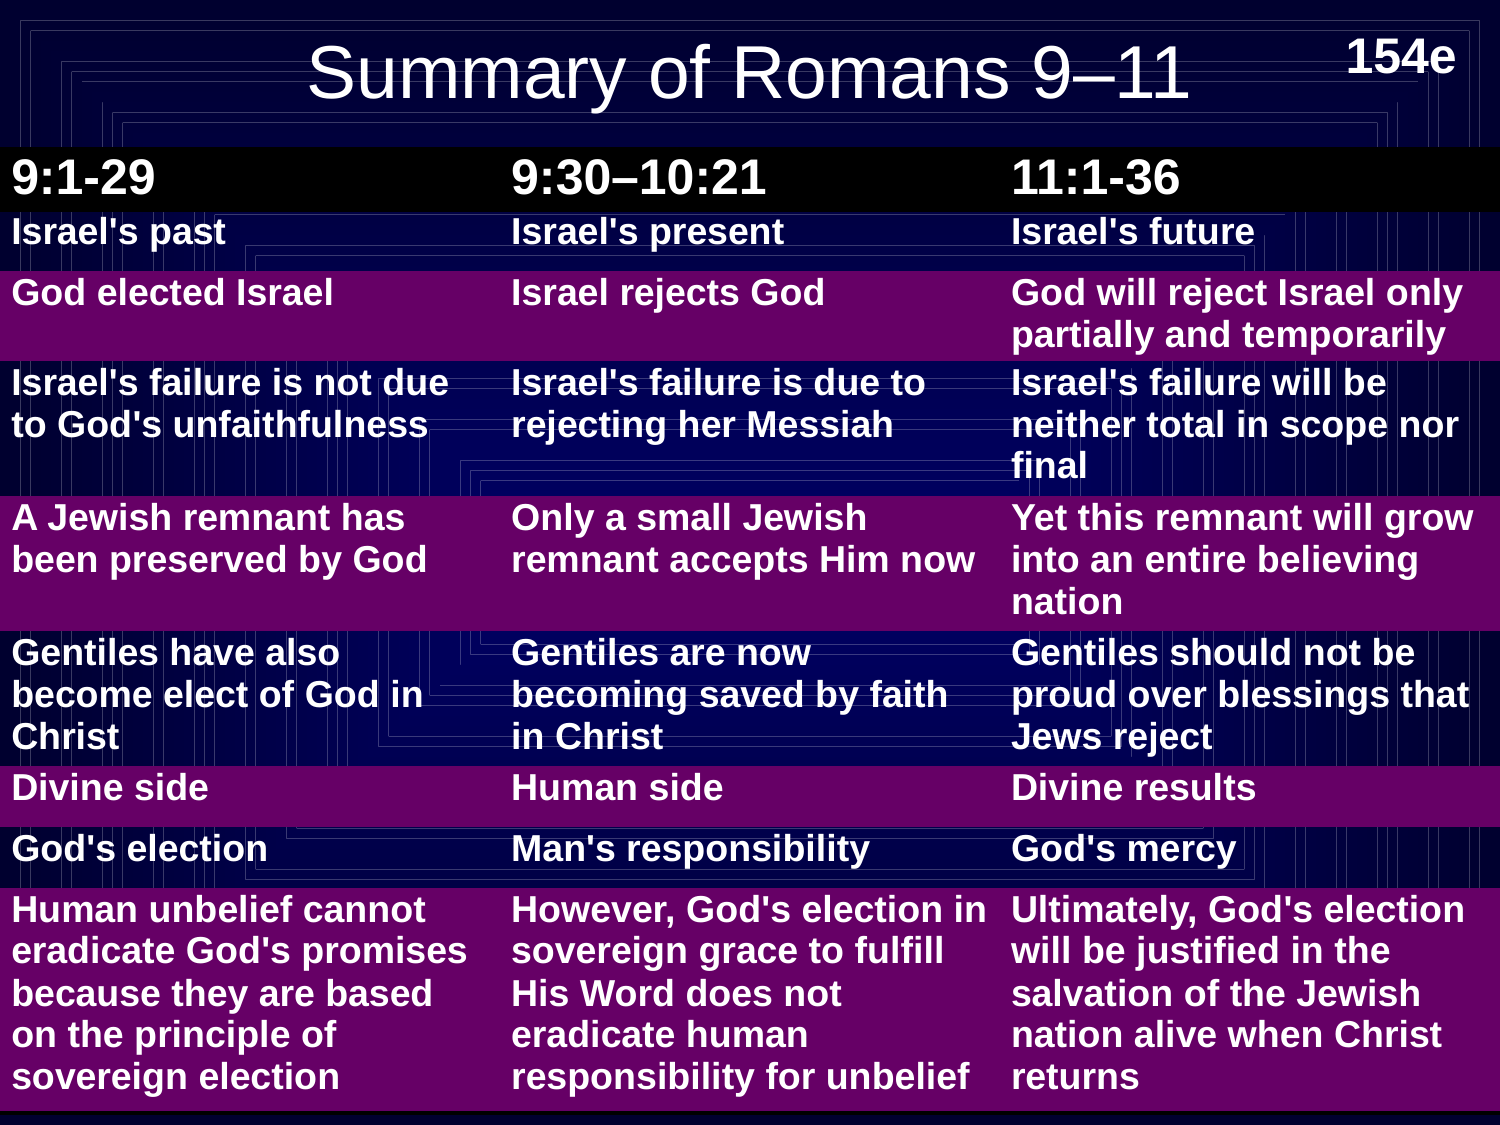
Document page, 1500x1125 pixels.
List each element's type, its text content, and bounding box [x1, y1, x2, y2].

table_cell However, God's election in sovereign grace to fulfill His Word does not eradicate human responsibility for unbelief [500, 888, 1000, 1111]
table_cell God's mercy [1000, 827, 1500, 888]
table_cell Man's responsibility [500, 827, 1000, 888]
table_cell Israel rejects God [500, 271, 1000, 361]
table_header 9:1-29 [0, 151, 500, 208]
table_header 11:1-36 [1000, 151, 1500, 208]
table_cell Israel's failure will be neither total in scope nor final [1000, 361, 1500, 496]
table_cell Divine results [1000, 766, 1500, 827]
table_cell Israel's failure is due to rejecting her Messiah [500, 361, 1000, 496]
table_cell Gentiles are now becoming saved by faith in Christ [500, 631, 1000, 766]
table_header 9:30–10:21 [500, 151, 1000, 208]
table_cell A Jewish remnant has been preserved by God [0, 496, 500, 631]
table_cell Gentiles have also become elect of God in Christ [0, 631, 500, 766]
title Summary of Romans 9–11 [112, 12, 1388, 126]
table_cell Gentiles should not be proud over blessings that Jews reject [1000, 631, 1500, 766]
table_cell Israel's present [500, 212, 1000, 271]
table_cell God will reject Israel only partially and temporarily [1000, 271, 1500, 361]
table_cell Human side [500, 766, 1000, 827]
table_cell Ultimately, God's election will be justified in the salvation of the Jewish nation alive when Christ returns [1000, 888, 1500, 1111]
table_cell Divine side [0, 766, 500, 827]
table_cell Israel's failure is not due to God's unfaithfulness [0, 361, 500, 496]
text_box 154e [1330, 15, 1472, 91]
table_cell God's election [0, 827, 500, 888]
table_cell Only a small Jewish remnant accepts Him now [500, 496, 1000, 631]
table_cell Yet this remnant will grow into an entire believing nation [1000, 496, 1500, 631]
table_cell Israel's past [0, 212, 500, 271]
table_cell Israel's future [1000, 212, 1500, 271]
table_cell Human unbelief cannot eradicate God's promises because they are based on the principle of sovereign election [0, 888, 500, 1111]
table_cell God elected Israel [0, 271, 500, 361]
